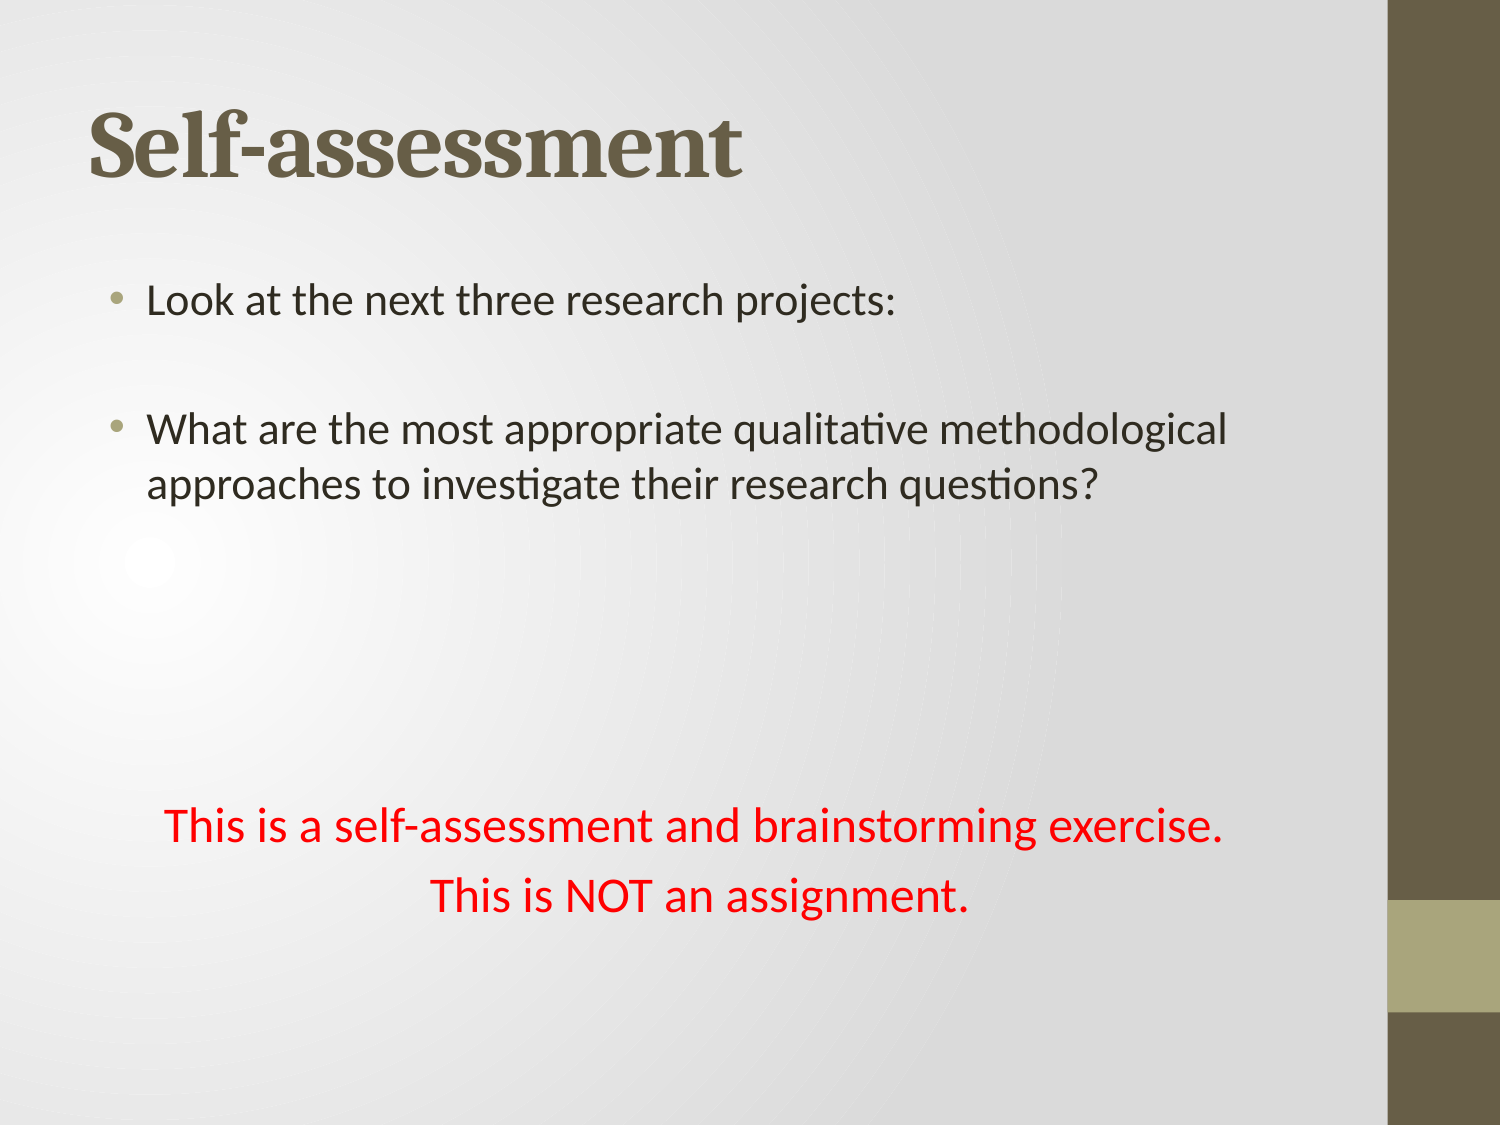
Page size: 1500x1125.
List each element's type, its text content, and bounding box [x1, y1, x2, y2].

title Self-assessment [75, 45, 1325, 233]
list Look at the next three research projects: What are the most appropriate qualitative methodological approaches to investigate their research questions? This is a self-assessment and brainstorming exercise. This is NOT an assignment. [75, 262, 1325, 1050]
